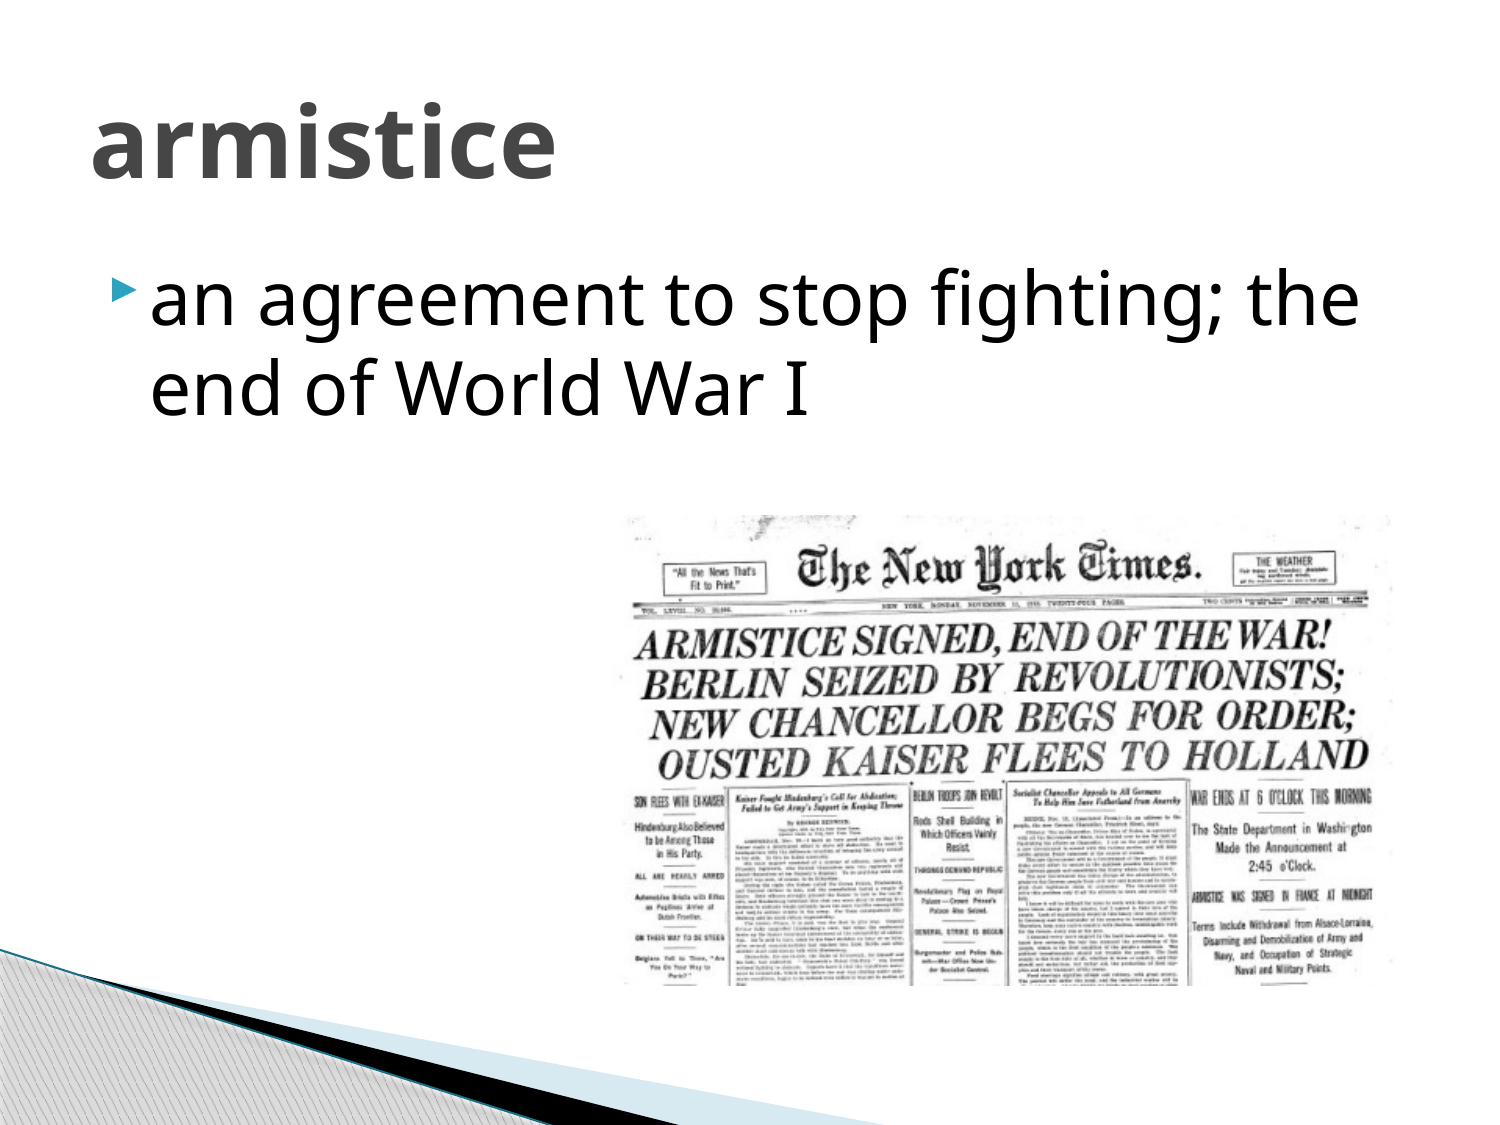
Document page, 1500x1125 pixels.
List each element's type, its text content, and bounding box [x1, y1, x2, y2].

picture [612, 514, 1394, 986]
title armistice [75, 45, 1425, 233]
list an agreement to stop fighting; the end of World War I [75, 243, 1425, 986]
